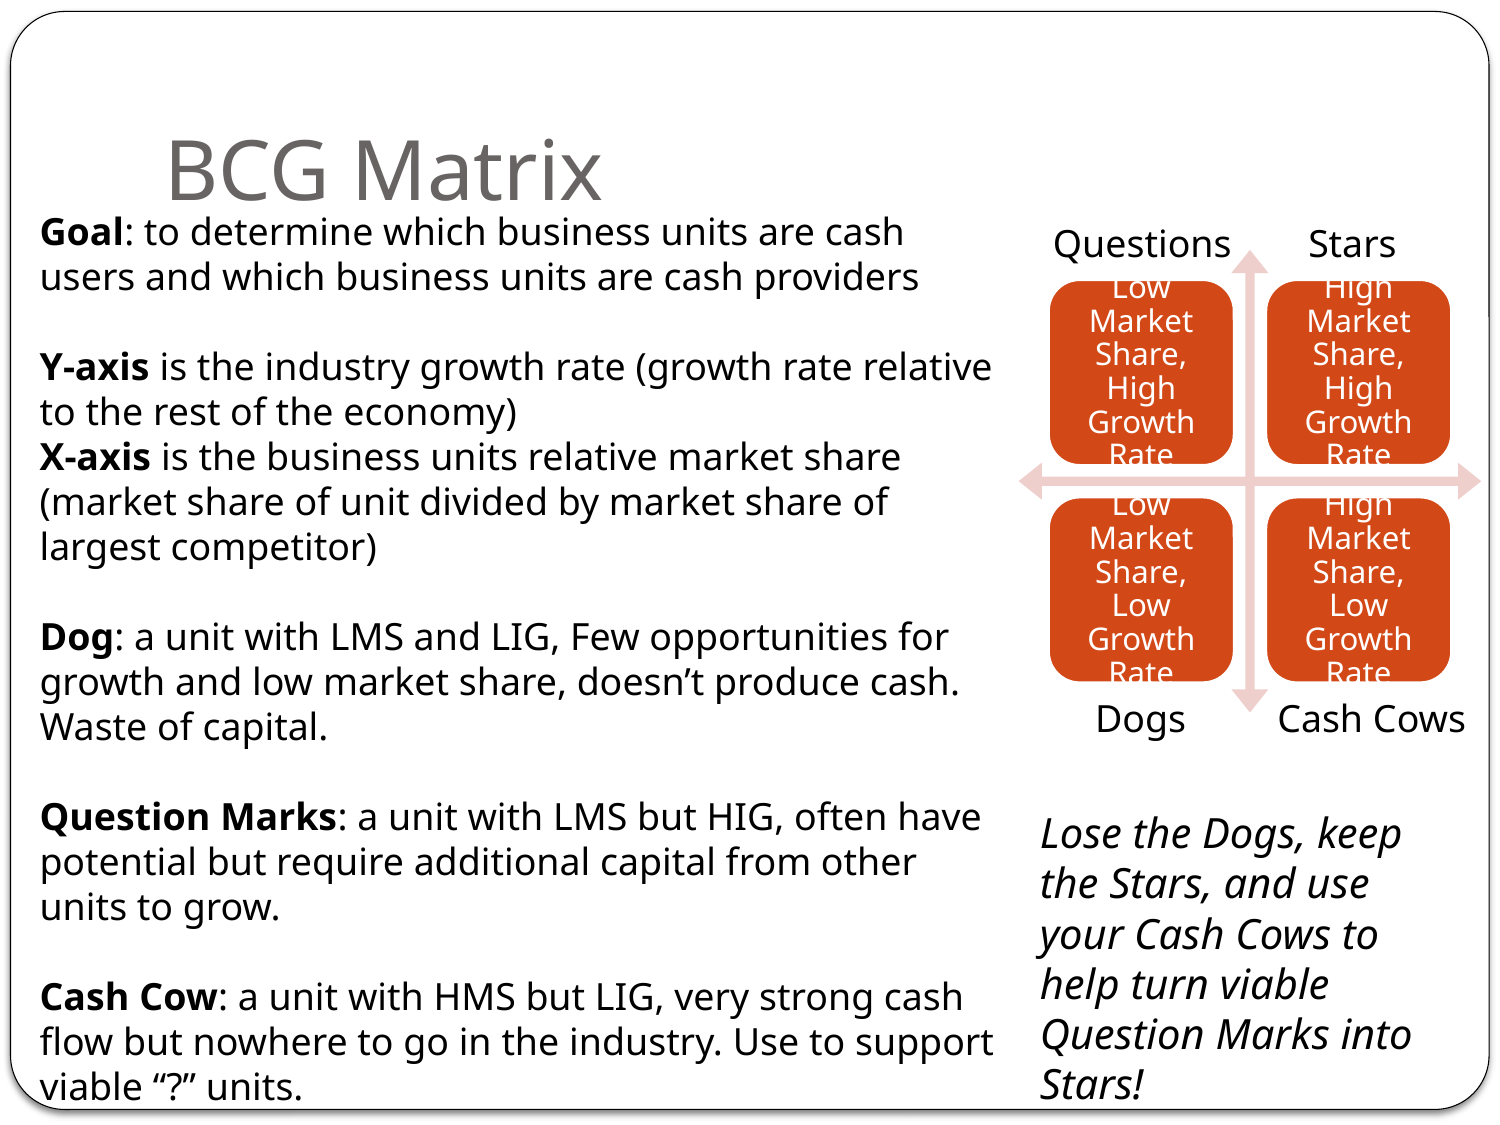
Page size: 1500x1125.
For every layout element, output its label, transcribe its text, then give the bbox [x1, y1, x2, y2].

text_box Goal: to determine which business units are cash users and which business units are cash providers Y-axis is the industry growth rate (growth rate relative to the rest of the economy) X-axis is the business units relative market share (market share of unit divided by market share of largest competitor) Dog: a unit with LMS and LIG, Few opportunities for growth and low market share, doesn’t produce cash. Waste of capital. Question Marks: a unit with LMS but HIG, often have potential but require additional capital from other units to grow. Cash Cow: a unit with HMS but LIG, very strong cash flow but nowhere to go in the industry. Use to support viable “?” units. Stars: a unit with HMS and HIG, produces high levels of cash but also needs cash to maintain its position within the industry. This is a self-sustaining business unit. [24, 201, 1013, 1125]
text_box Lose the Dogs, keep the Stars, and use your Cash Cows to help turn viable Question Marks into Stars! [1024, 799, 1463, 1115]
text_box Dogs [1080, 722, 1202, 748]
title BCG Matrix [150, 45, 1425, 233]
text_box Questions [1038, 212, 1247, 248]
text_box Cash Cows [1262, 722, 1481, 748]
text_box Stars [1293, 212, 1412, 248]
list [962, 249, 1500, 713]
